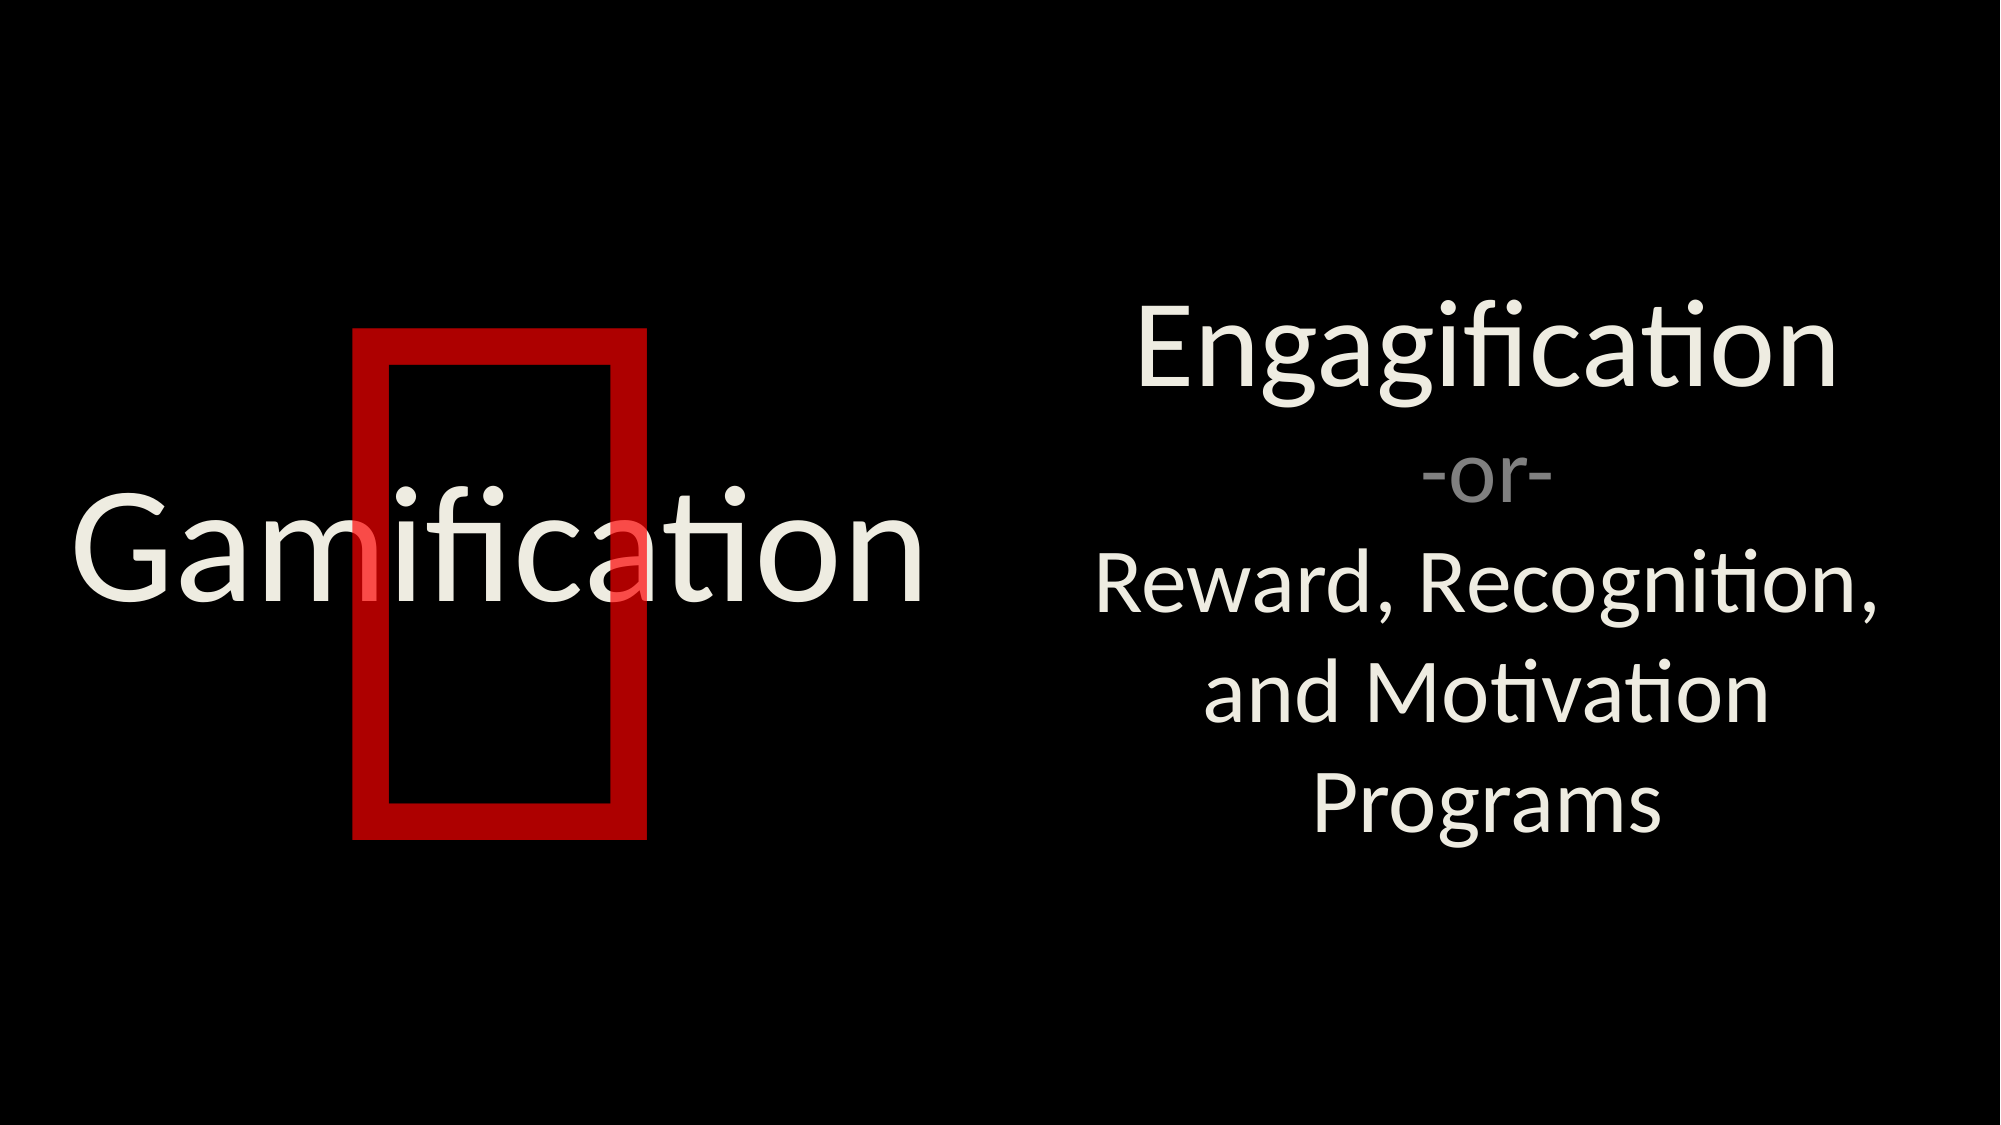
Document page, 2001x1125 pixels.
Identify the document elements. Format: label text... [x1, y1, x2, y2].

text_box Engagification -or- Reward, Recognition, and Motivation Programs [1062, 112, 1913, 1000]
title Gamification [50, 441, 187, 629]
text_box  [187, 116, 813, 992]
title Gamification [813, 441, 950, 629]
